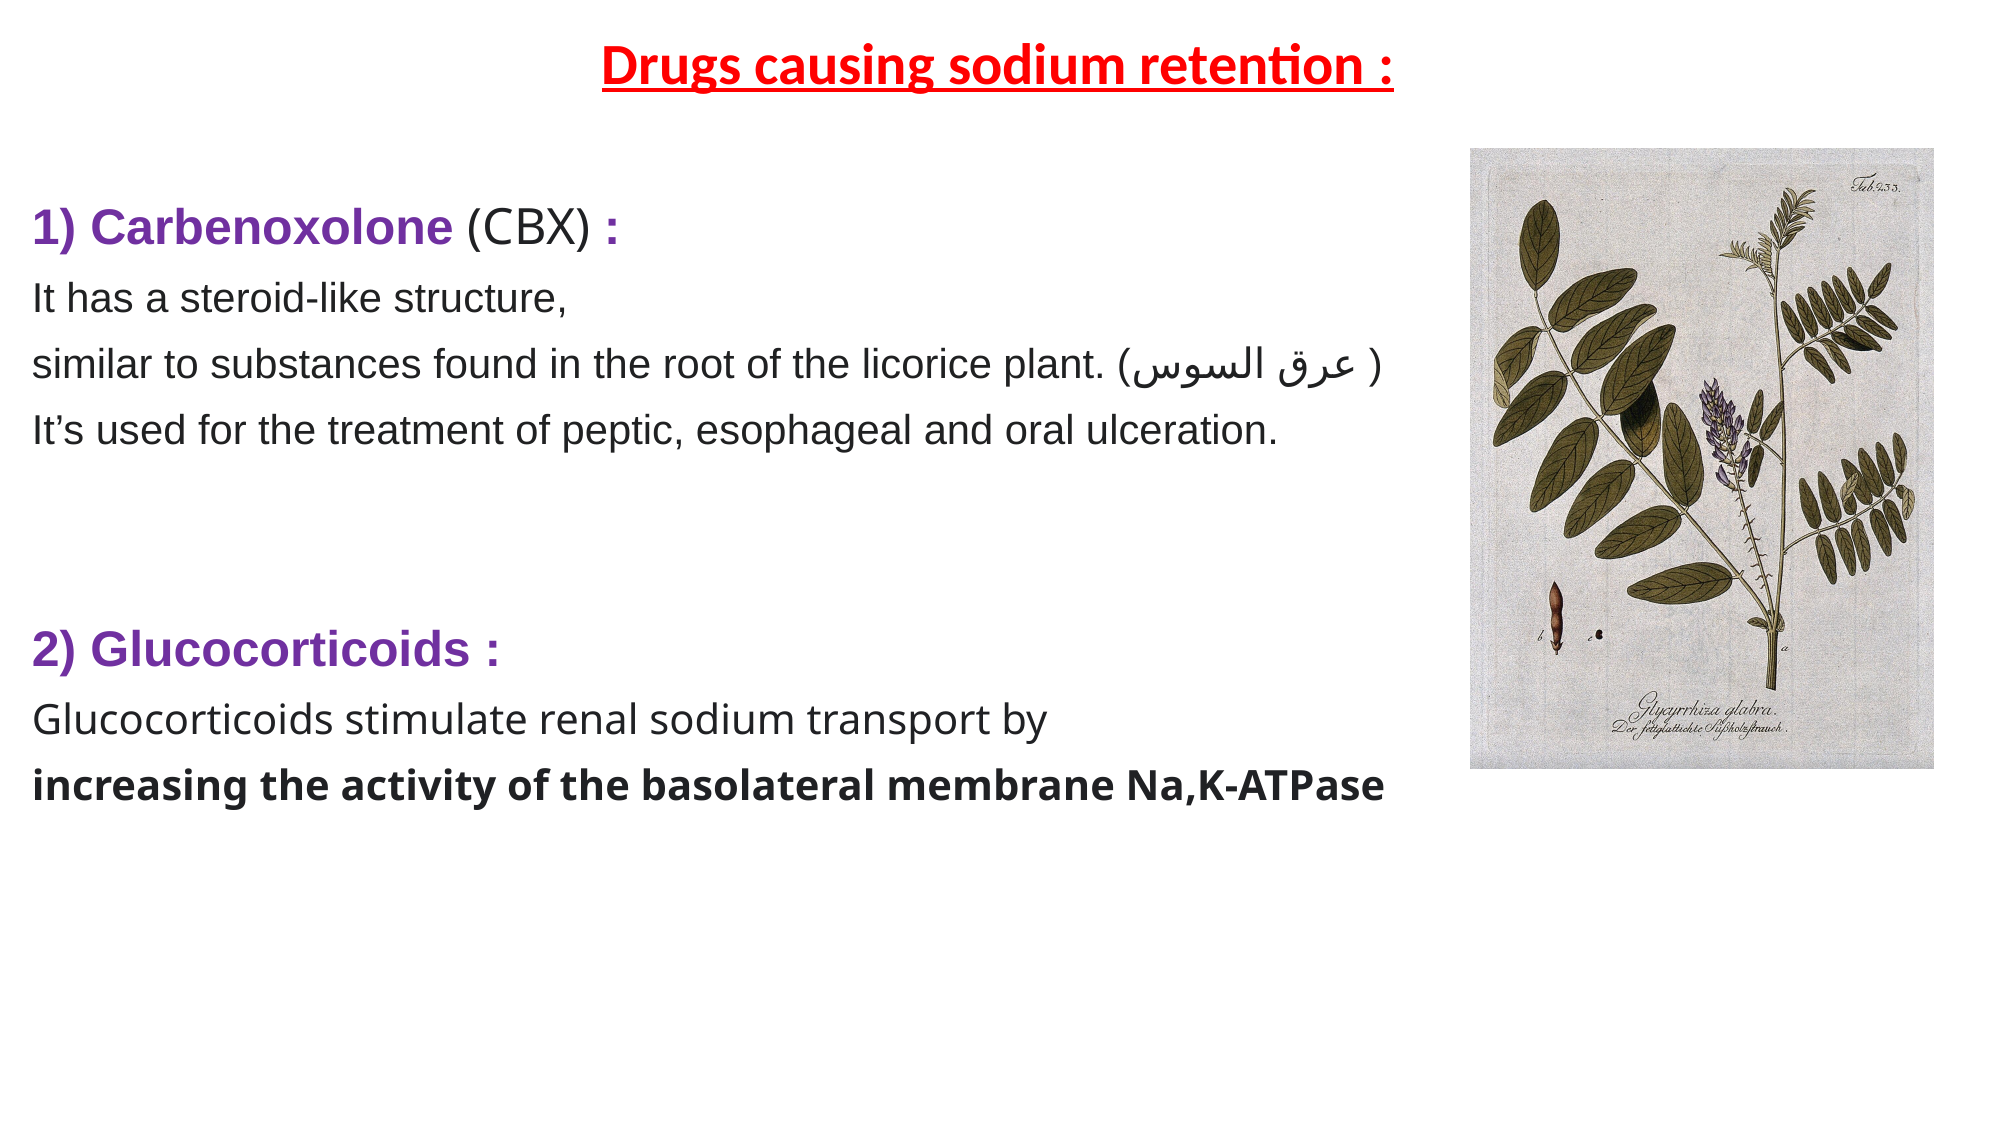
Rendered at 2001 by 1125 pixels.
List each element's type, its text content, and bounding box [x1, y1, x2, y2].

subtitle Drugs causing sodium retention : 1) Carbenoxolone (CBX) : It has a steroid-like structure, similar to substances found in the root of the licorice plant. (عرق السوس ) It’s used for the treatment of peptic, esophageal and oral ulceration. 2) Glucocorticoids : Glucocorticoids stimulate renal sodium transport by increasing the activity of the basolateral membrane Na,K-ATPase [16, 26, 1980, 1113]
picture [1469, 148, 1934, 769]
